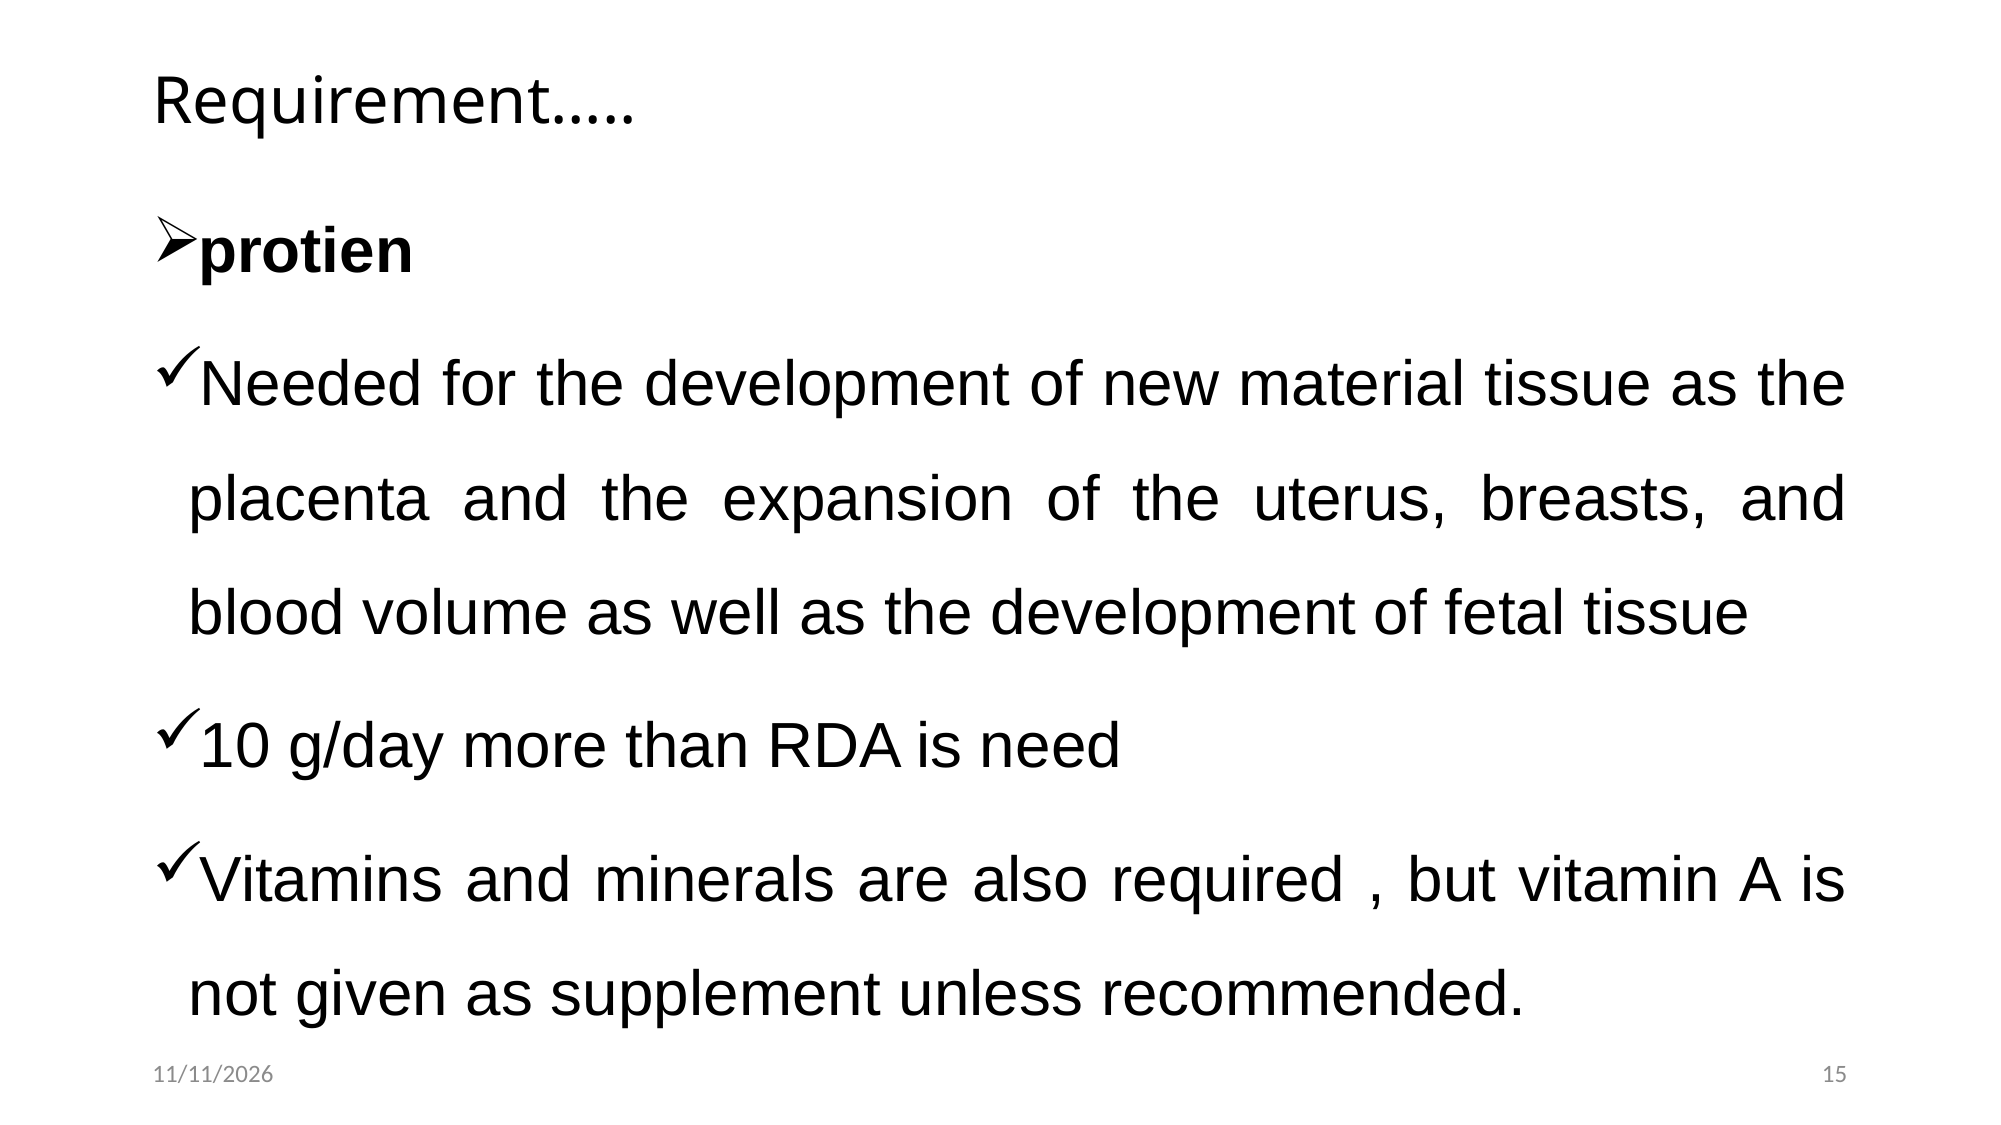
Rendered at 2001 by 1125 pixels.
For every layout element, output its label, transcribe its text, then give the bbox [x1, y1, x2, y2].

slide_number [137, 1042, 588, 1103]
slide_number 15 [1412, 1042, 1863, 1103]
title Requirement….. [137, 59, 1863, 146]
list protien Needed for the development of new material tissue as the placenta and the expansion of the uterus, breasts, and blood volume as well as the development of fetal tissue 10 g/day more than RDA is need Vitamins and minerals are also required , but vitamin A is not given as supplement unless recommended. [137, 163, 1863, 1125]
